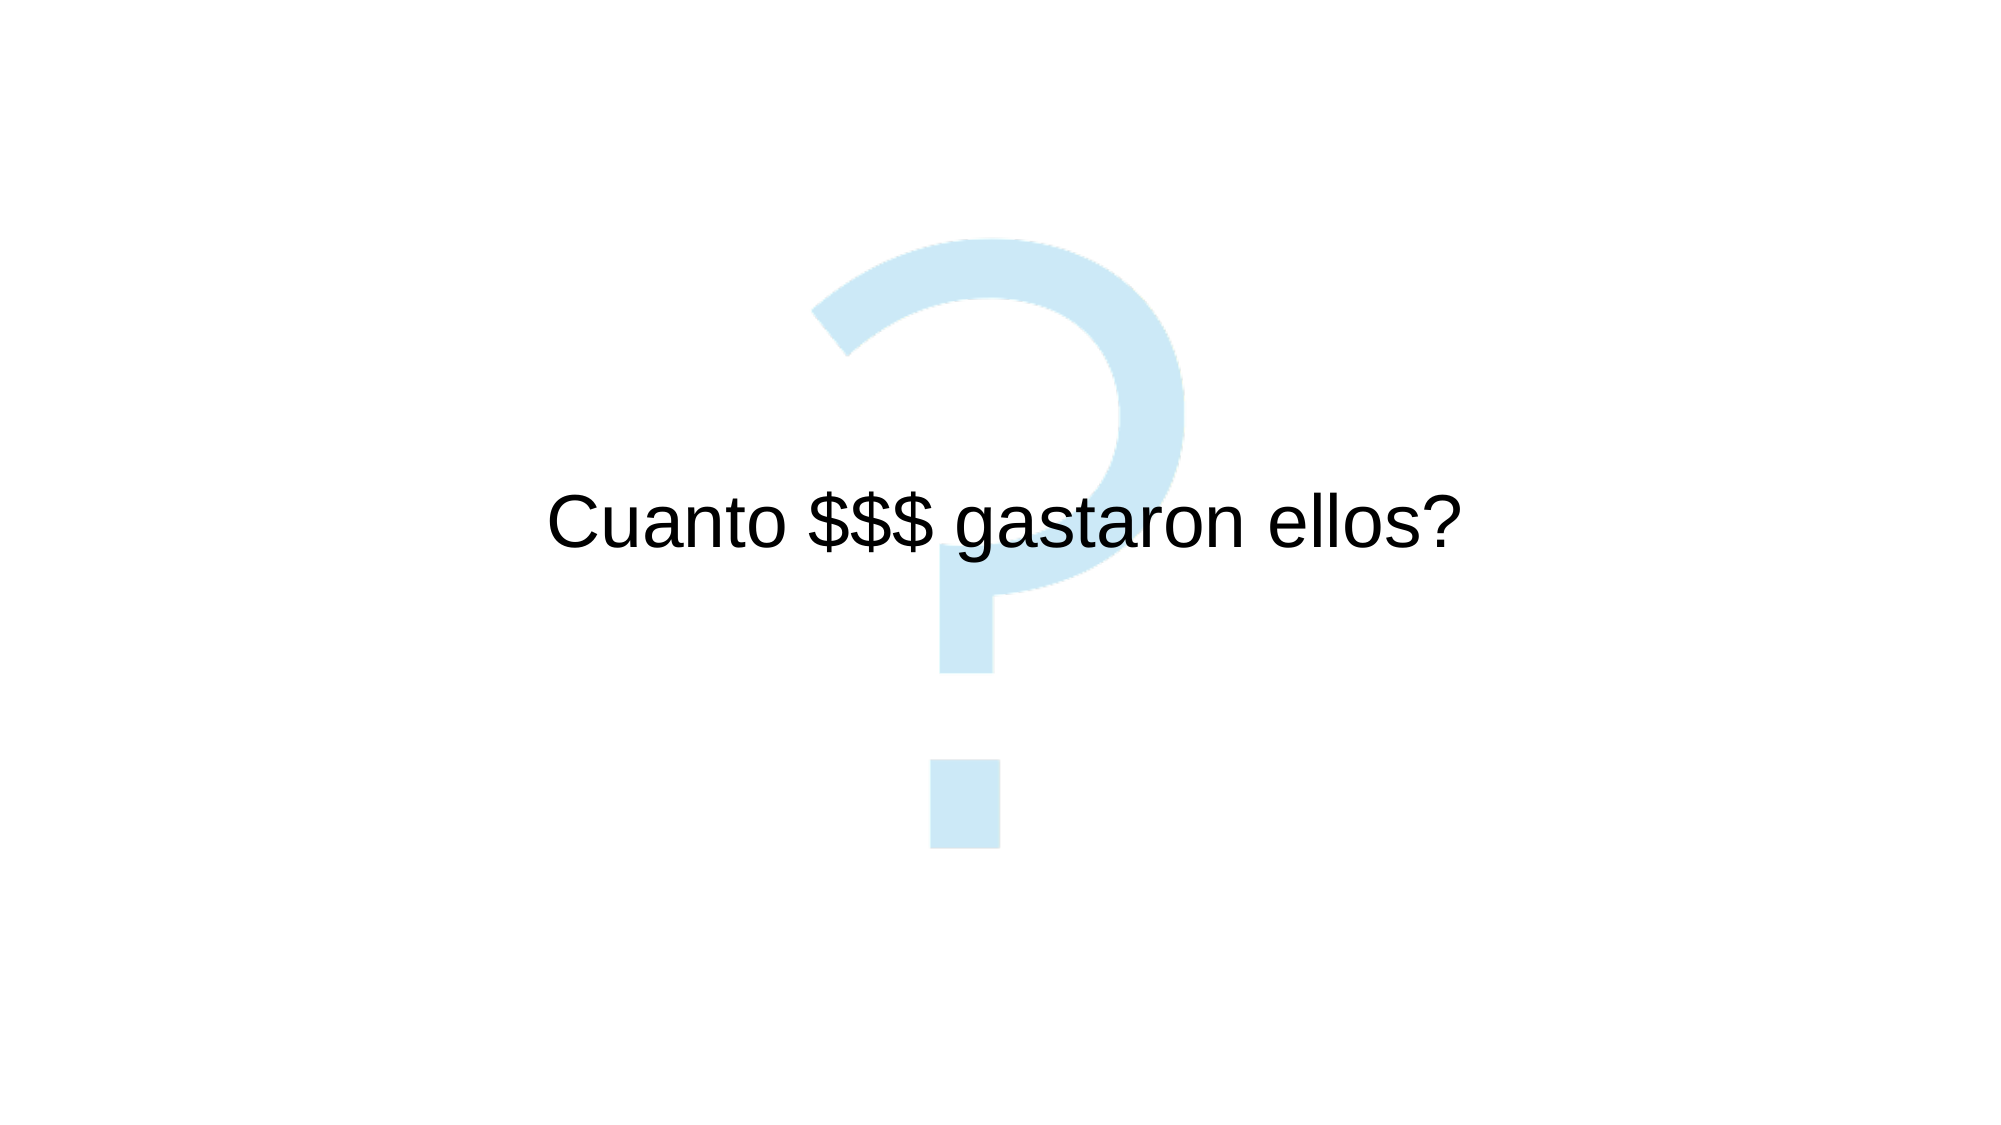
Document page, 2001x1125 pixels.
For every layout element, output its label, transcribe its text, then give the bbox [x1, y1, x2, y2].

picture [784, 99, 1226, 1027]
text_box Cuanto $$$ gastaron ellos? [1226, 467, 1514, 569]
text_box Cuanto $$$ gastaron ellos? [496, 467, 784, 569]
